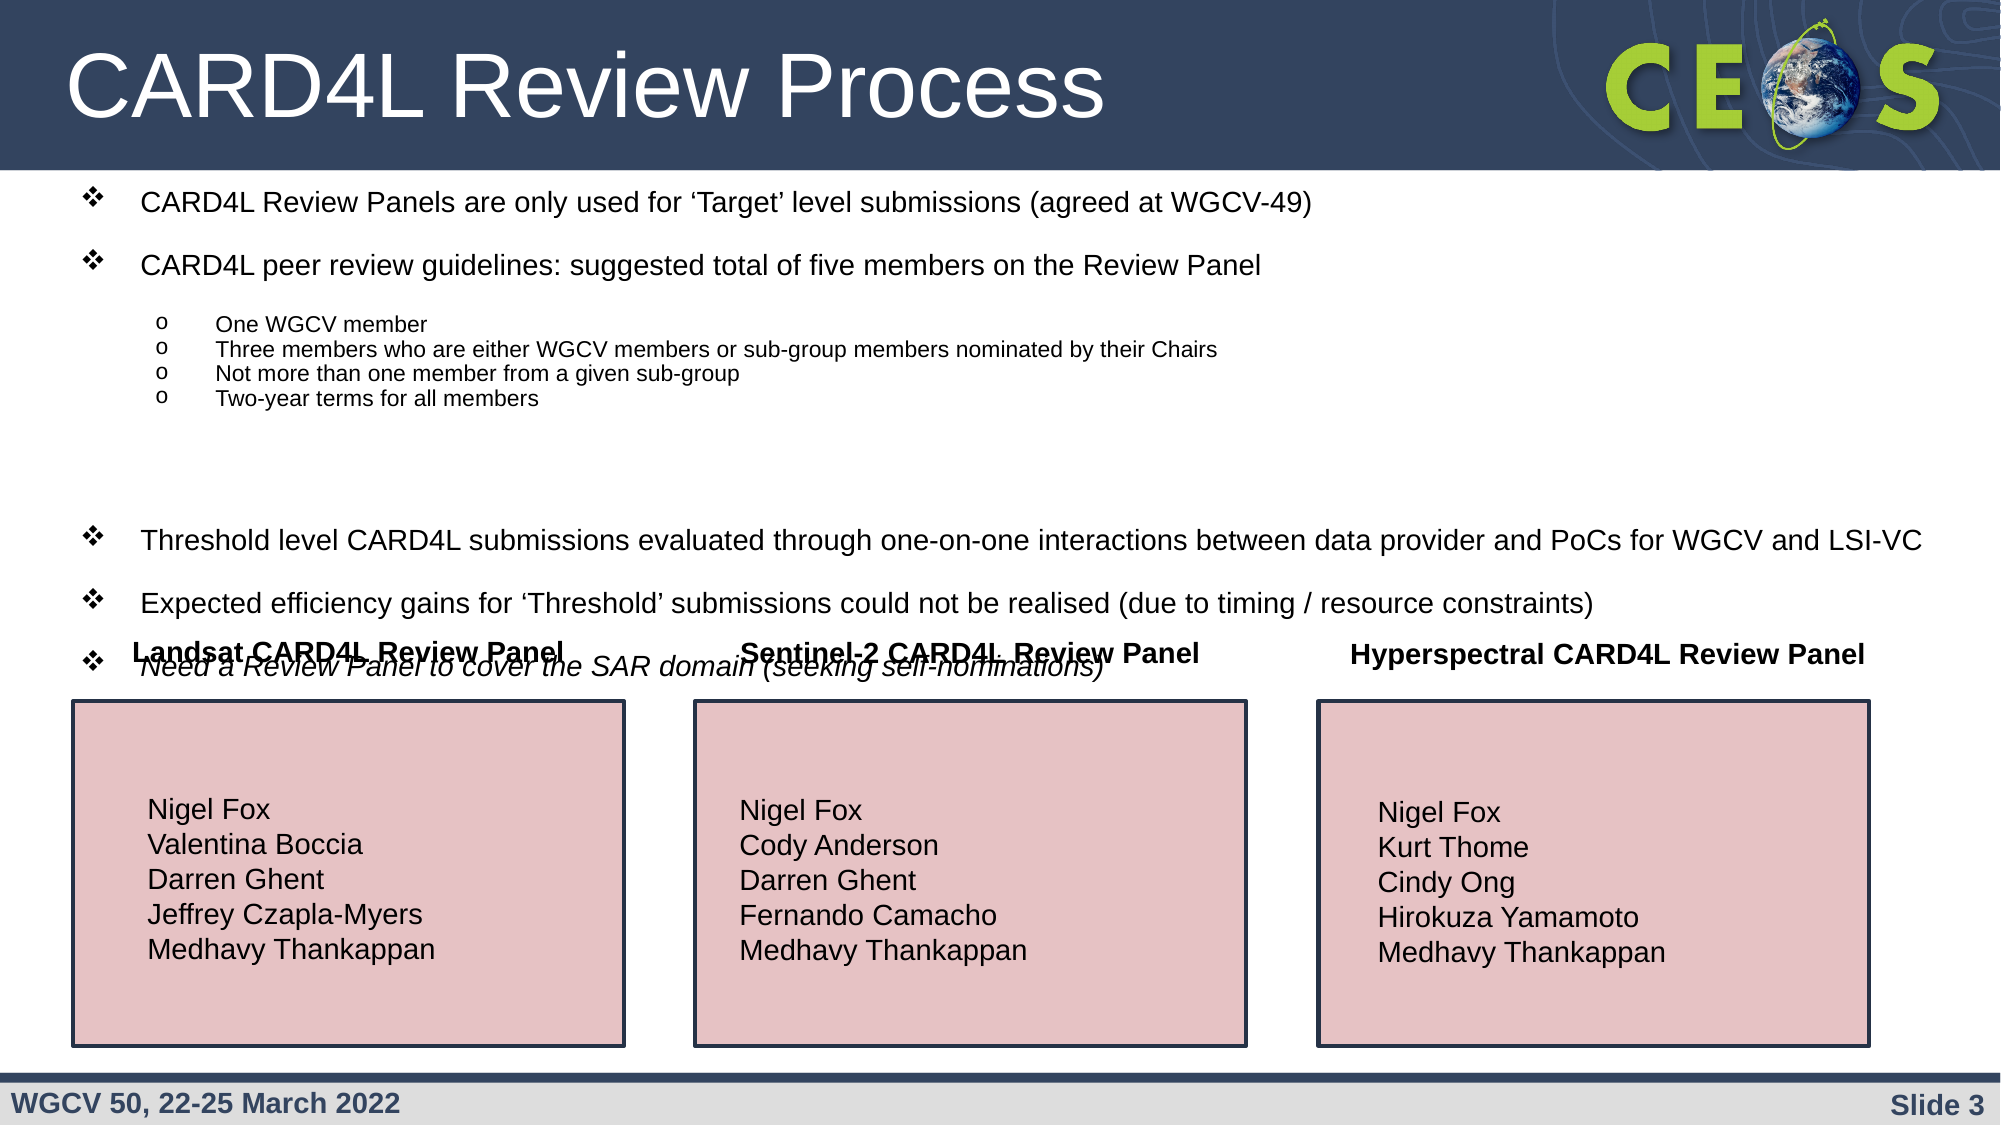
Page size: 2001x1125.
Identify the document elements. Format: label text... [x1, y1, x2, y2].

text_box Hyperspectral CARD4L Review Panel [1335, 628, 1882, 678]
text_box [1316, 699, 1871, 1048]
title CARD4L Review Process [50, 31, 1319, 160]
text_box Sentinel-2 CARD4L Review Panel [725, 626, 1216, 677]
list CARD4L Review Panels are only used for ‘Target’ level submissions (agreed at WGCV-49) CARD4L peer review guidelines: suggested total of five members on the Review Panel One WGCV member Three members who are either WGCV members or sub-group members nominated by their Chairs Not more than one member from a given sub-group Two-year terms for all members Threshold level CARD4L submissions evaluated through one-on-one interactions between data provider and PoCs for WGCV and LSI-VC Expected efficiency gains for ‘Threshold’ submissions could not be realised (due to timing / resource constraints) Need a Review Panel to cover the SAR domain (seeking self-nominations) [50, 172, 1949, 603]
text_box Nigel Fox Kurt Thome Cindy Ong Hirokuza Yamamoto Medhavy Thankappan [1362, 785, 1682, 976]
text_box Nigel Fox Cody Anderson Darren Ghent Fernando Camacho Medhavy Thankappan [724, 783, 1044, 974]
text_box [71, 699, 626, 1048]
text_box Landsat CARD4L Review Panel [117, 625, 580, 676]
picture [1606, 18, 1939, 150]
text_box [693, 699, 1248, 1048]
text_box Nigel Fox Valentina Boccia Darren Ghent Jeffrey Czapla-Myers Medhavy Thankappan [132, 782, 452, 973]
